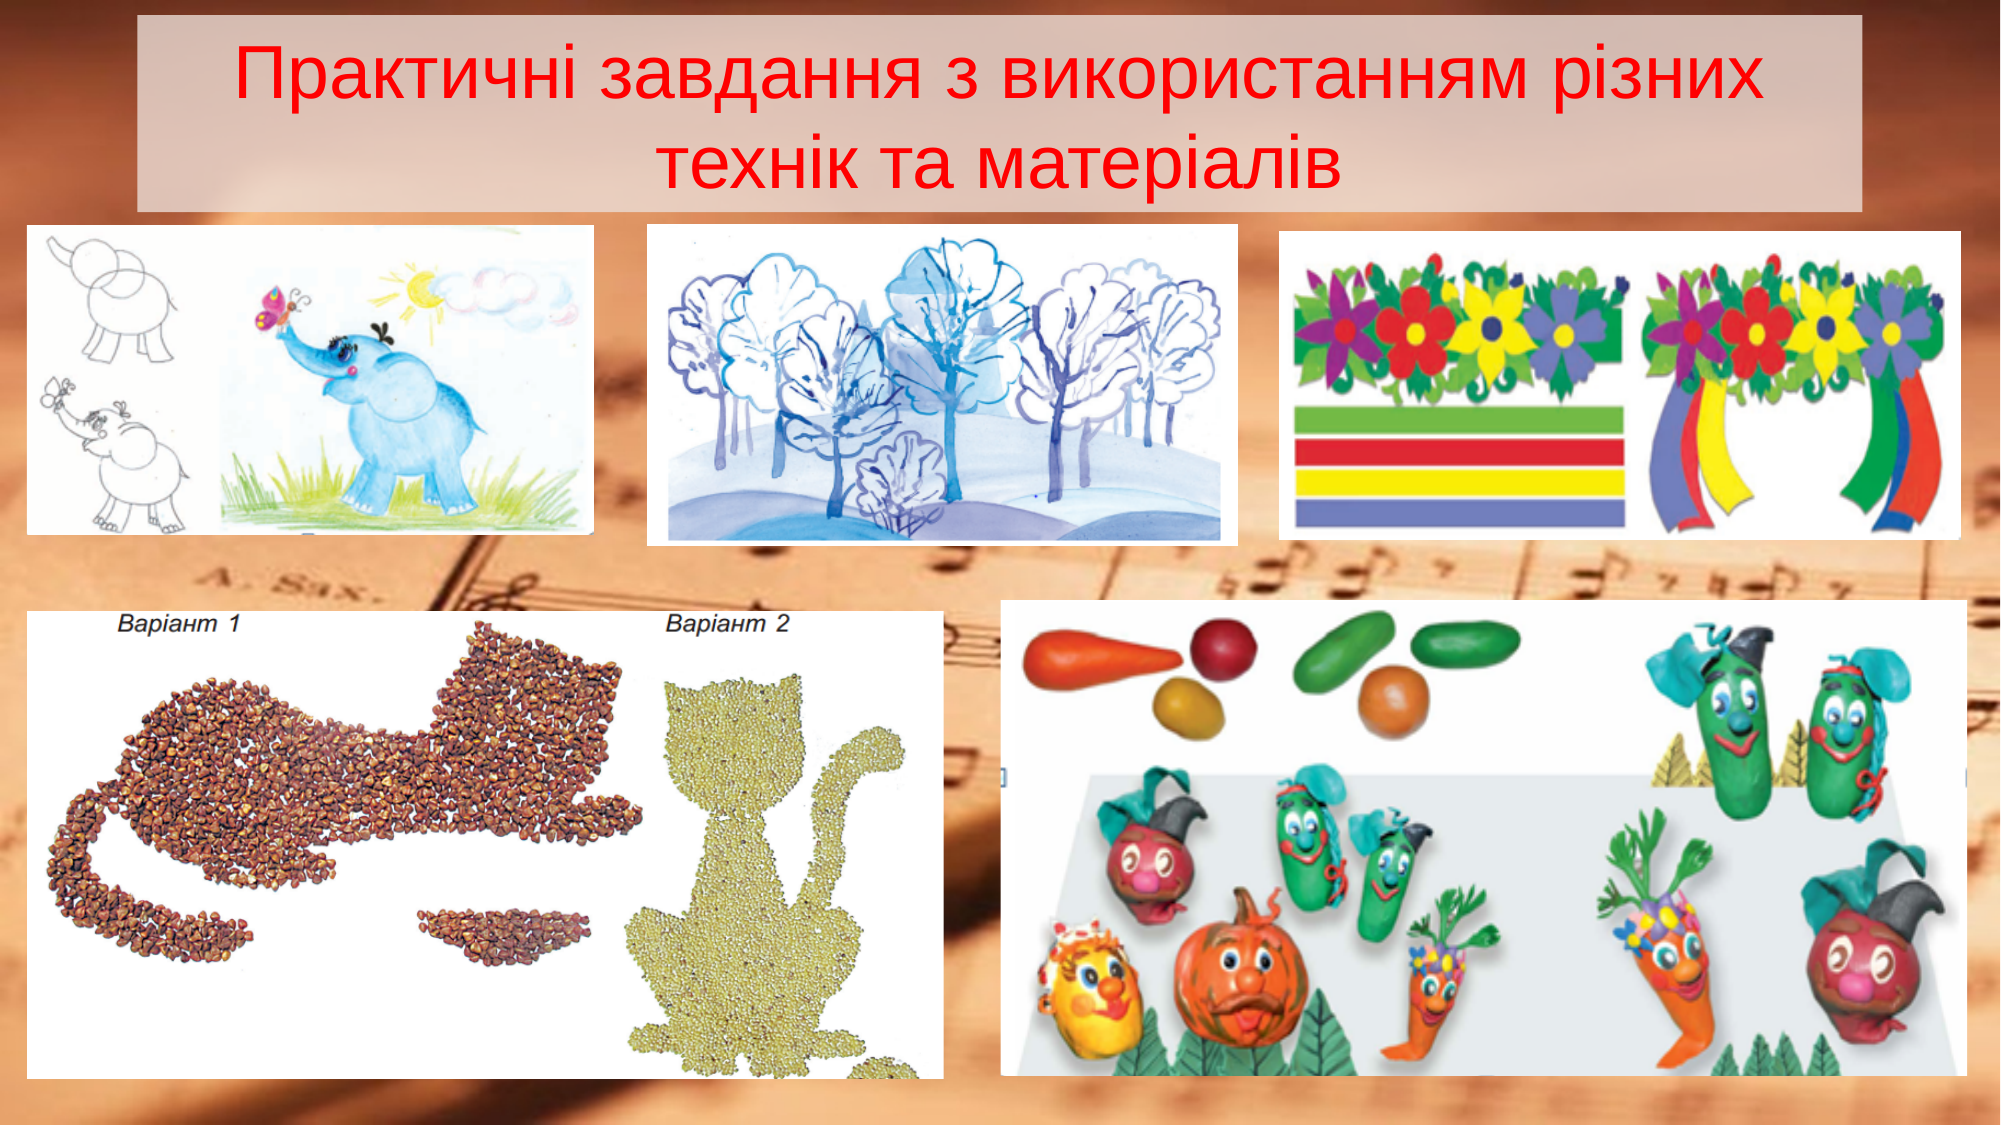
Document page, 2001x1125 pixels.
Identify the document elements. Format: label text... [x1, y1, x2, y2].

picture [0, 0, 2001, 1125]
title Практичні завдання з використанням різних технік та матеріалів [137, 15, 1863, 213]
